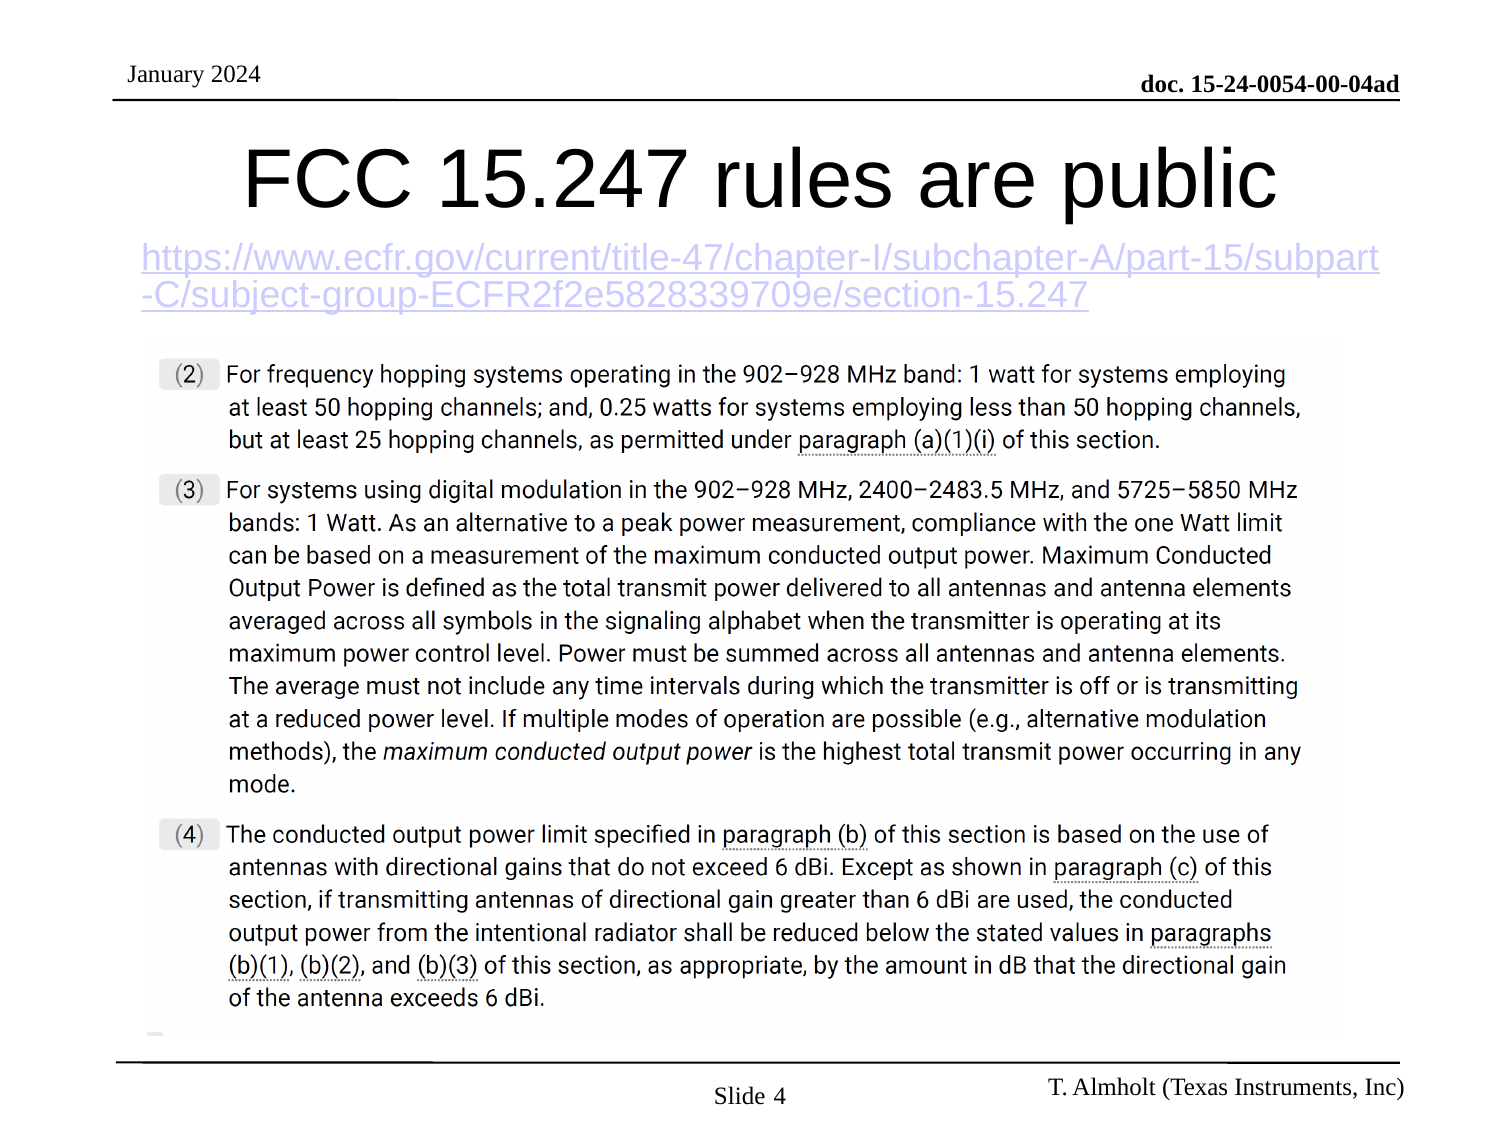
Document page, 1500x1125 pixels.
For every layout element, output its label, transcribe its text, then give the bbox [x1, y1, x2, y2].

slide_number Slide 4 [690, 1070, 810, 1111]
list https://www.ecfr.gov/current/title-47/chapter-I/subchapter-A/part-15/subpart-C/subject-group-ECFR2f2e5828339709e/section-15.247 [125, 224, 1400, 1024]
title FCC 15.247 rules are public [123, 112, 1398, 237]
picture [147, 338, 1341, 1036]
